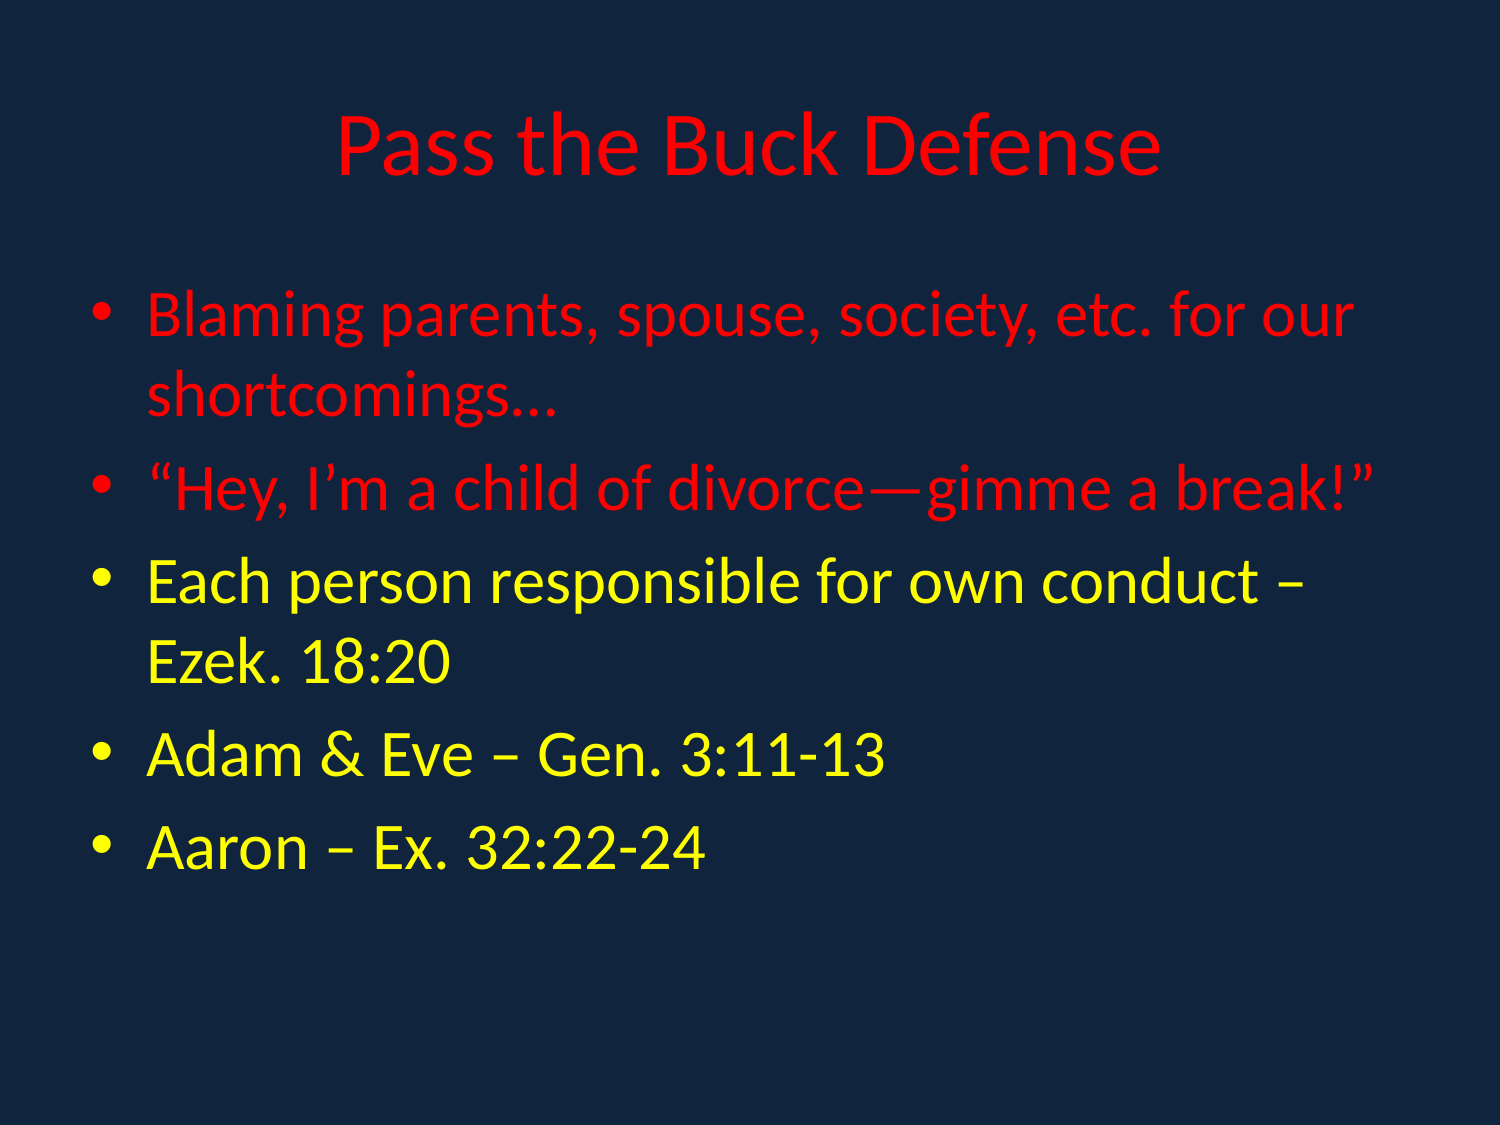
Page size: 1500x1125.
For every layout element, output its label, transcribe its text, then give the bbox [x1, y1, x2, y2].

title Pass the Buck Defense [75, 45, 1425, 233]
list Blaming parents, spouse, society, etc. for our shortcomings… “Hey, I’m a child of divorce—gimme a break!” Each person responsible for own conduct – Ezek. 18:20 Adam & Eve – Gen. 3:11-13 Aaron – Ex. 32:22-24 [75, 262, 1425, 1005]
